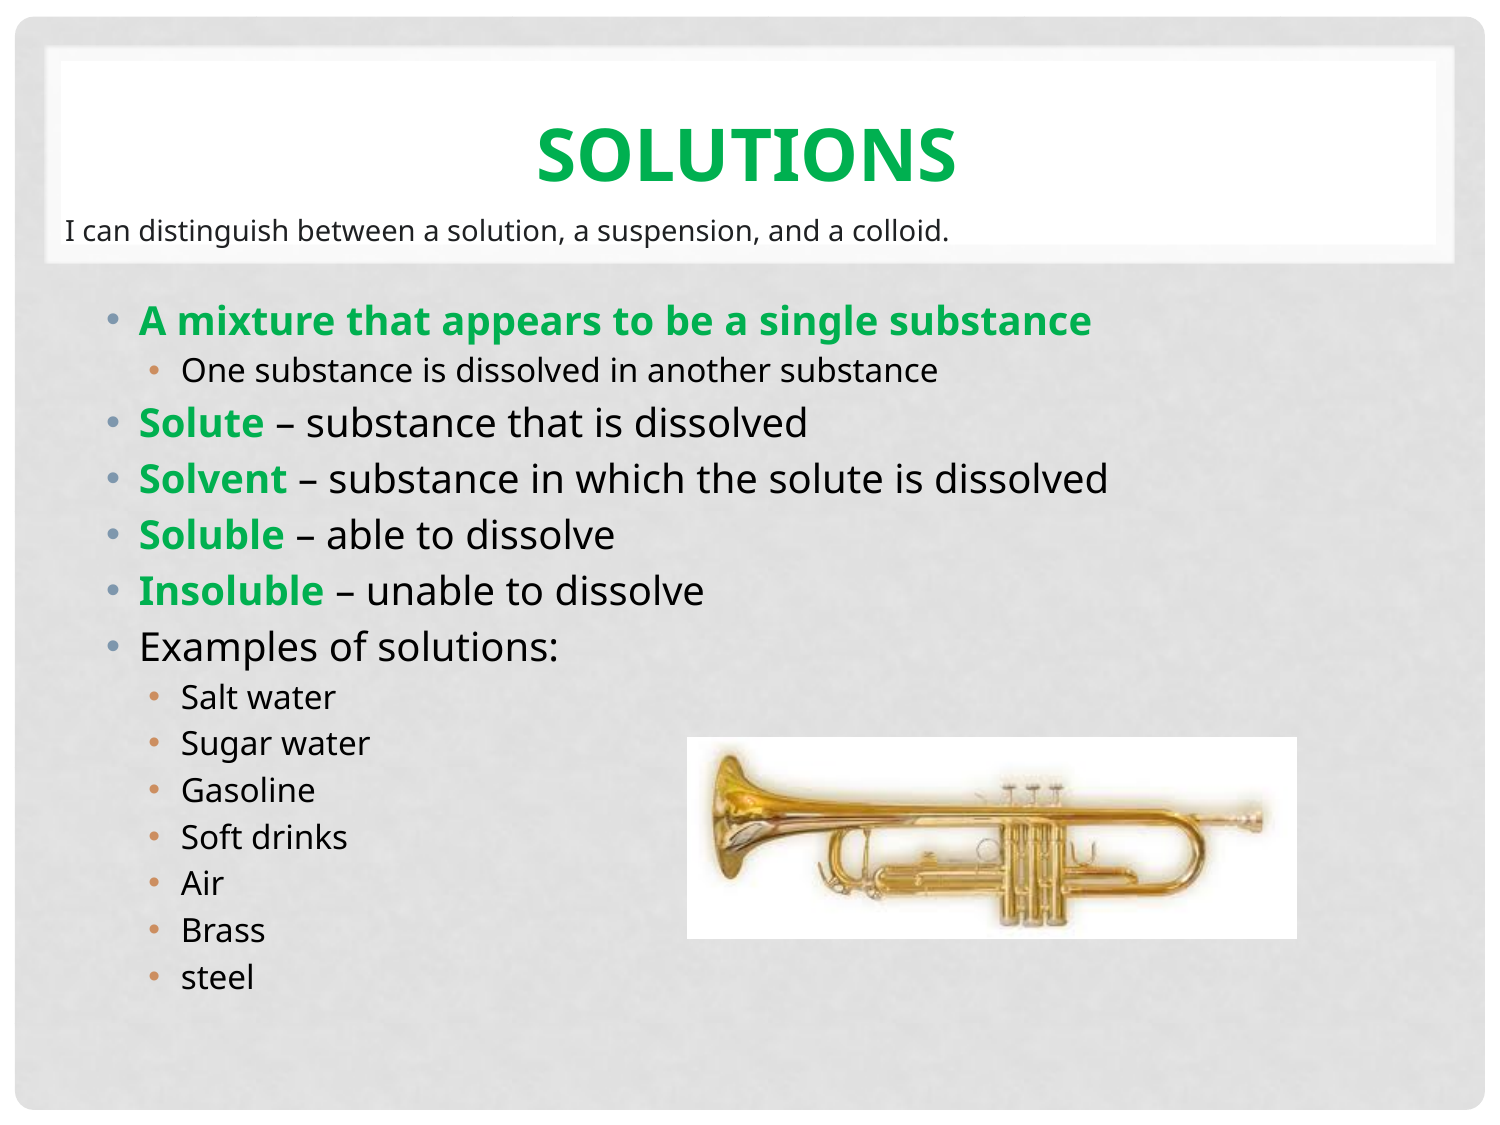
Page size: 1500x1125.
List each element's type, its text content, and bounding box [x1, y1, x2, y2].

footer I can distinguish between a solution, a suspension, and a colloid. [50, 200, 993, 260]
picture [687, 737, 1298, 940]
list A mixture that appears to be a single substance One substance is dissolved in another substance Solute – substance that is dissolved Solvent – substance in which the solute is dissolved Soluble – able to dissolve Insoluble – unable to dissolve Examples of solutions: Salt water Sugar water Gasoline Soft drinks Air Brass steel [75, 287, 1425, 1005]
title Solutions [69, 66, 1425, 238]
